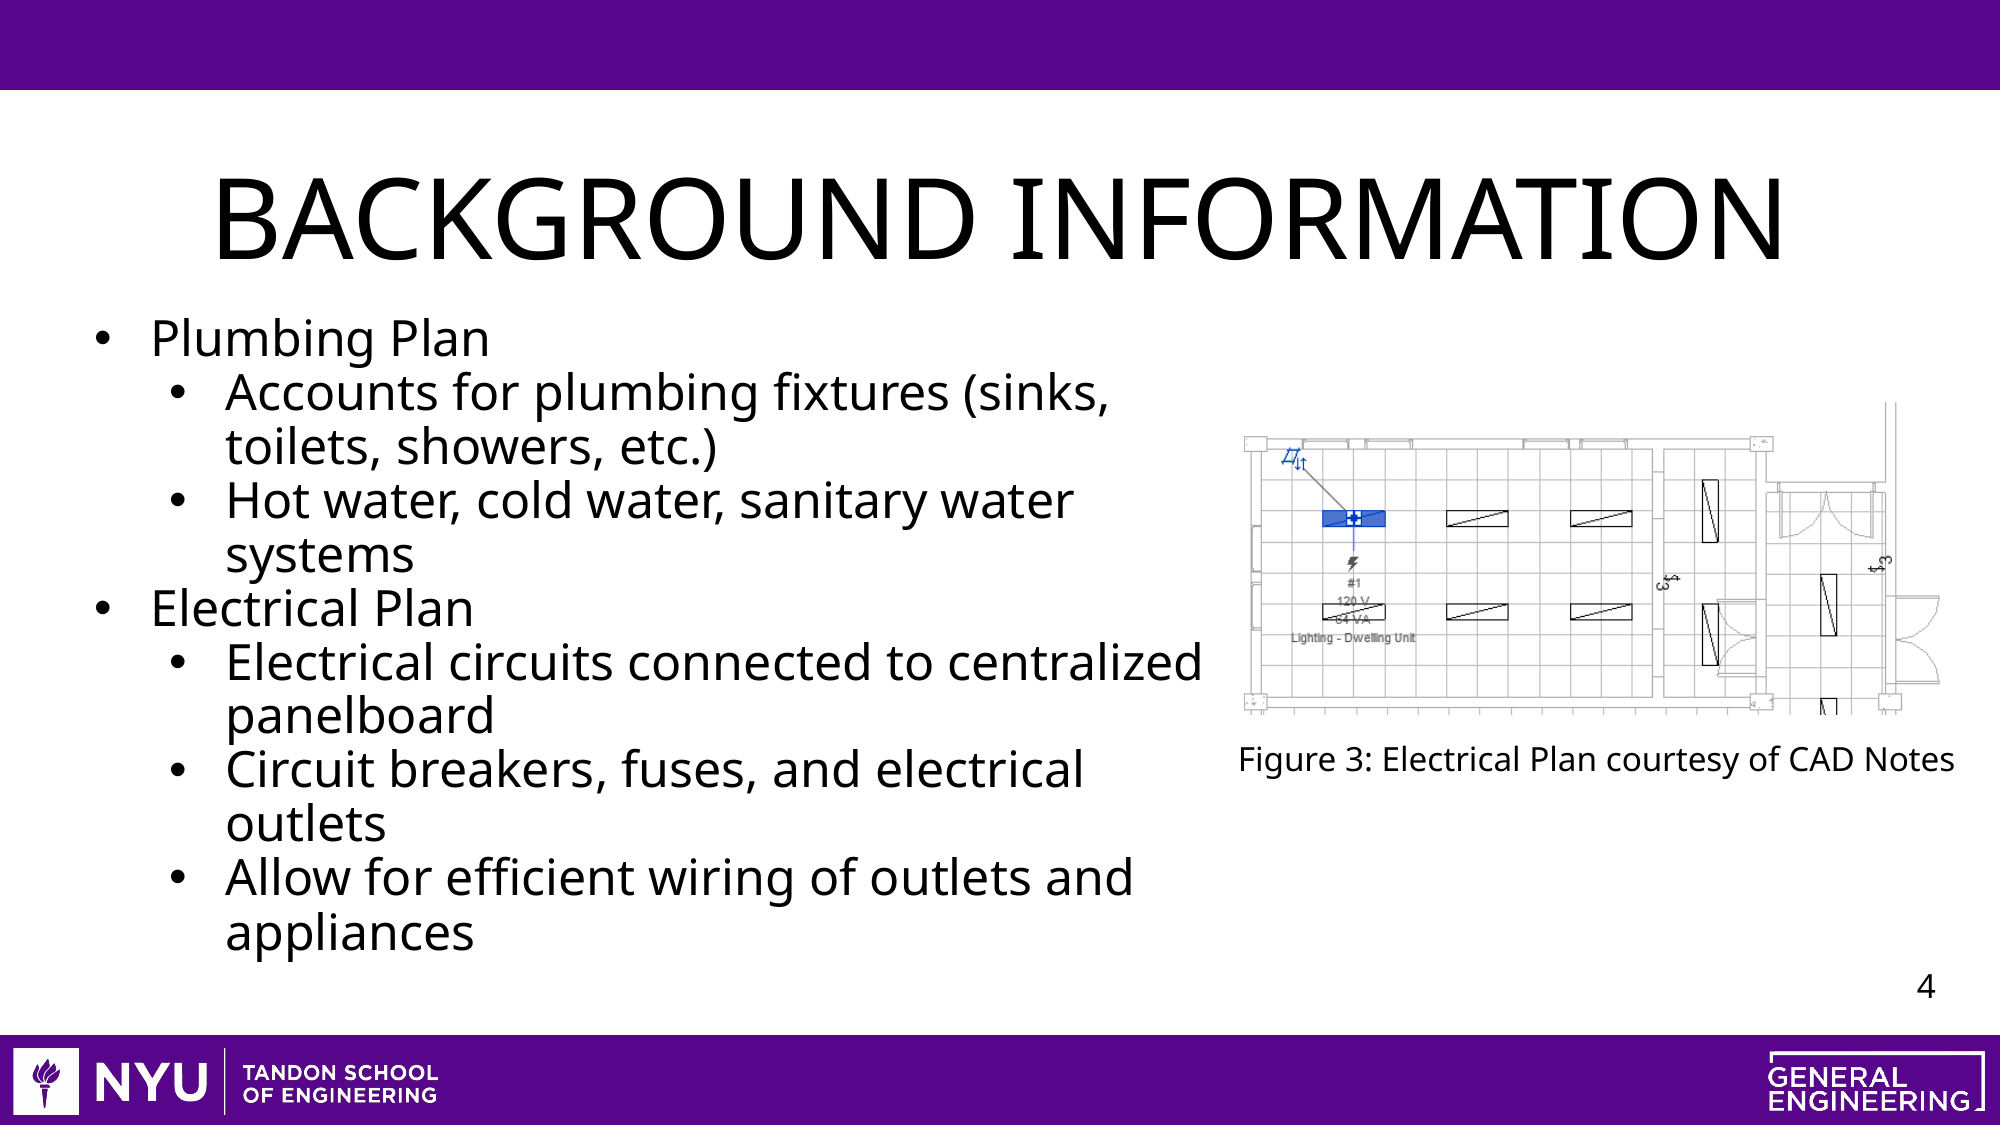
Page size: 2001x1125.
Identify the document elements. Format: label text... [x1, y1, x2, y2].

picture [1768, 1051, 1985, 1111]
picture [1243, 401, 1952, 715]
subtitle Plumbing Plan Accounts for plumbing fixtures (sinks, toilets, showers, etc.) Hot water, cold water, sanitary water systems Electrical Plan Electrical circuits connected to centralized panelboard Circuit breakers, fuses, and electrical outlets Allow for efficient wiring of outlets and appliances [79, 315, 1244, 959]
text_box Figure 3: Electrical Plan courtesy of CAD Notes [1204, 730, 1990, 786]
title BACKGROUND INFORMATION [92, 132, 1908, 292]
text_box [0, 0, 2000, 90]
text_box [0, 1035, 2000, 1125]
picture [13, 1048, 439, 1115]
text_box 4 [1802, 958, 1951, 1014]
